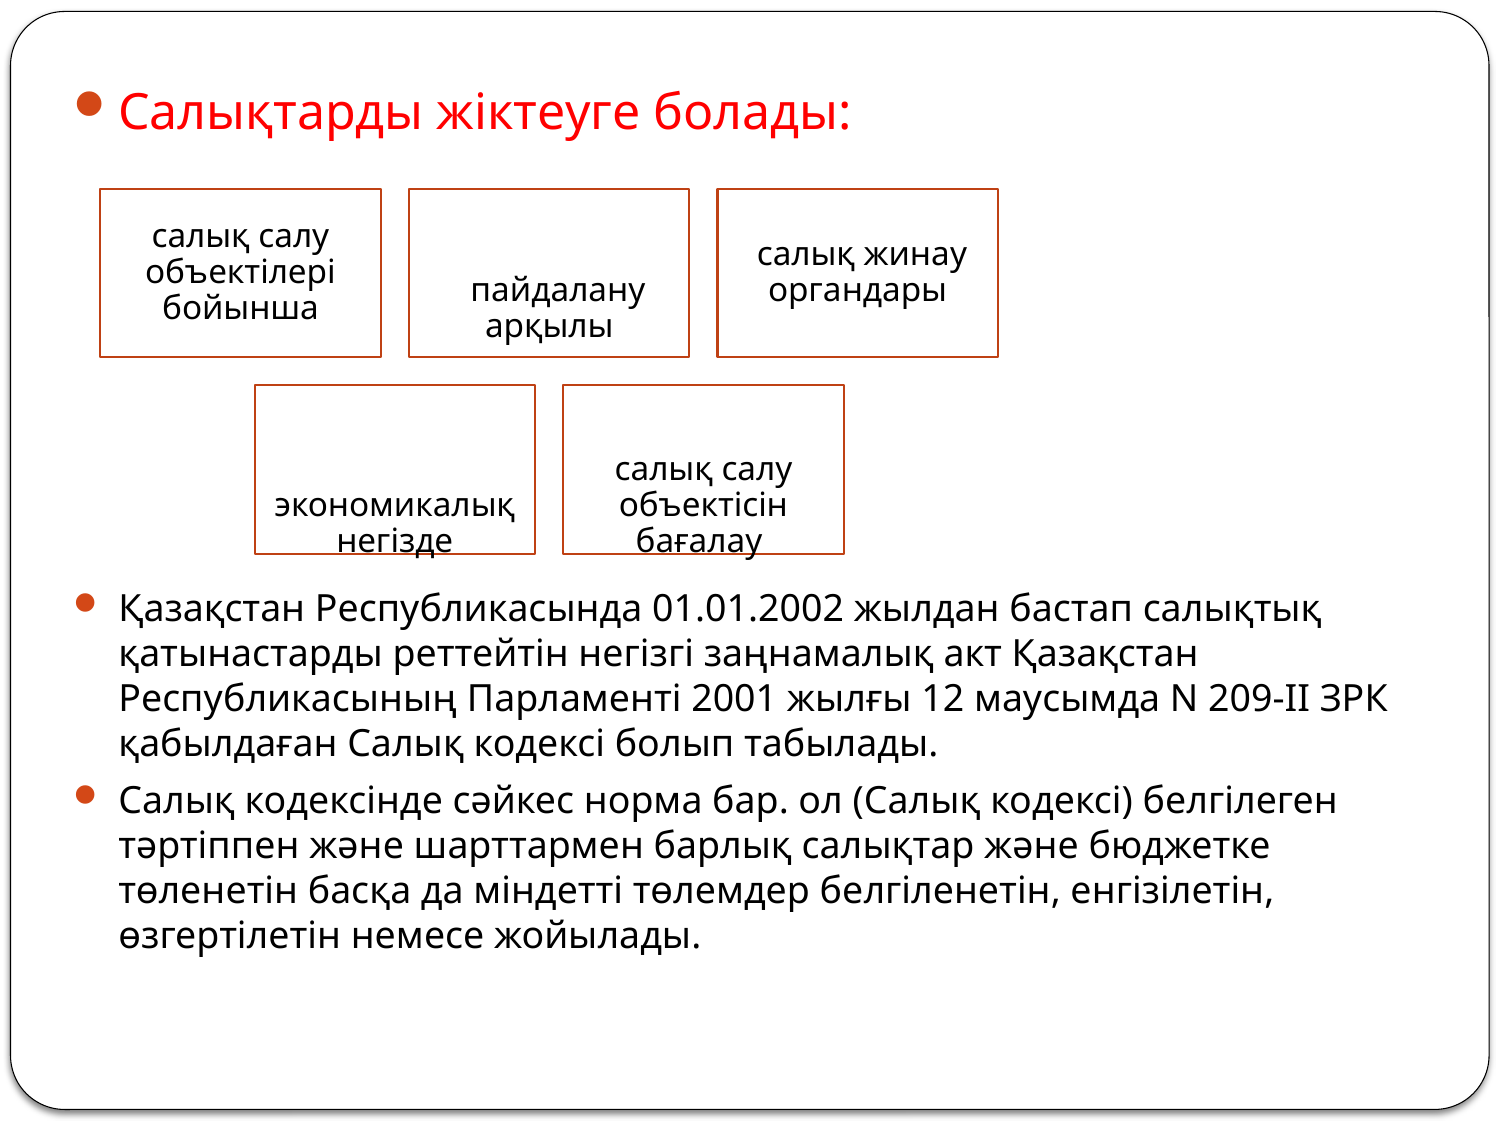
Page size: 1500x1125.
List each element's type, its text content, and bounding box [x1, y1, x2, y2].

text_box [100, 125, 999, 618]
list Салықтарды жіктеуге болады: Қазақстан Республикасында 01.01.2002 жылдан бастап салықтық қатынастарды реттейтін негізгі заңнамалық акт Қазақстан Республикасының Парламенті 2001 жылғы 12 маусымда N 209-II ЗРК қабылдаған Салық кодексі болып табылады. Салық кодексінде сәйкес норма бар. ол (Салық кодексi) белгiлеген тәртiппен және шарттармен барлық салықтар және бюджетке төленетiн басқа да мiндеттi төлемдер белгiленетiн, енгiзiлетiн, өзгертiлетiн немесе жойылады. [58, 0, 1425, 1090]
